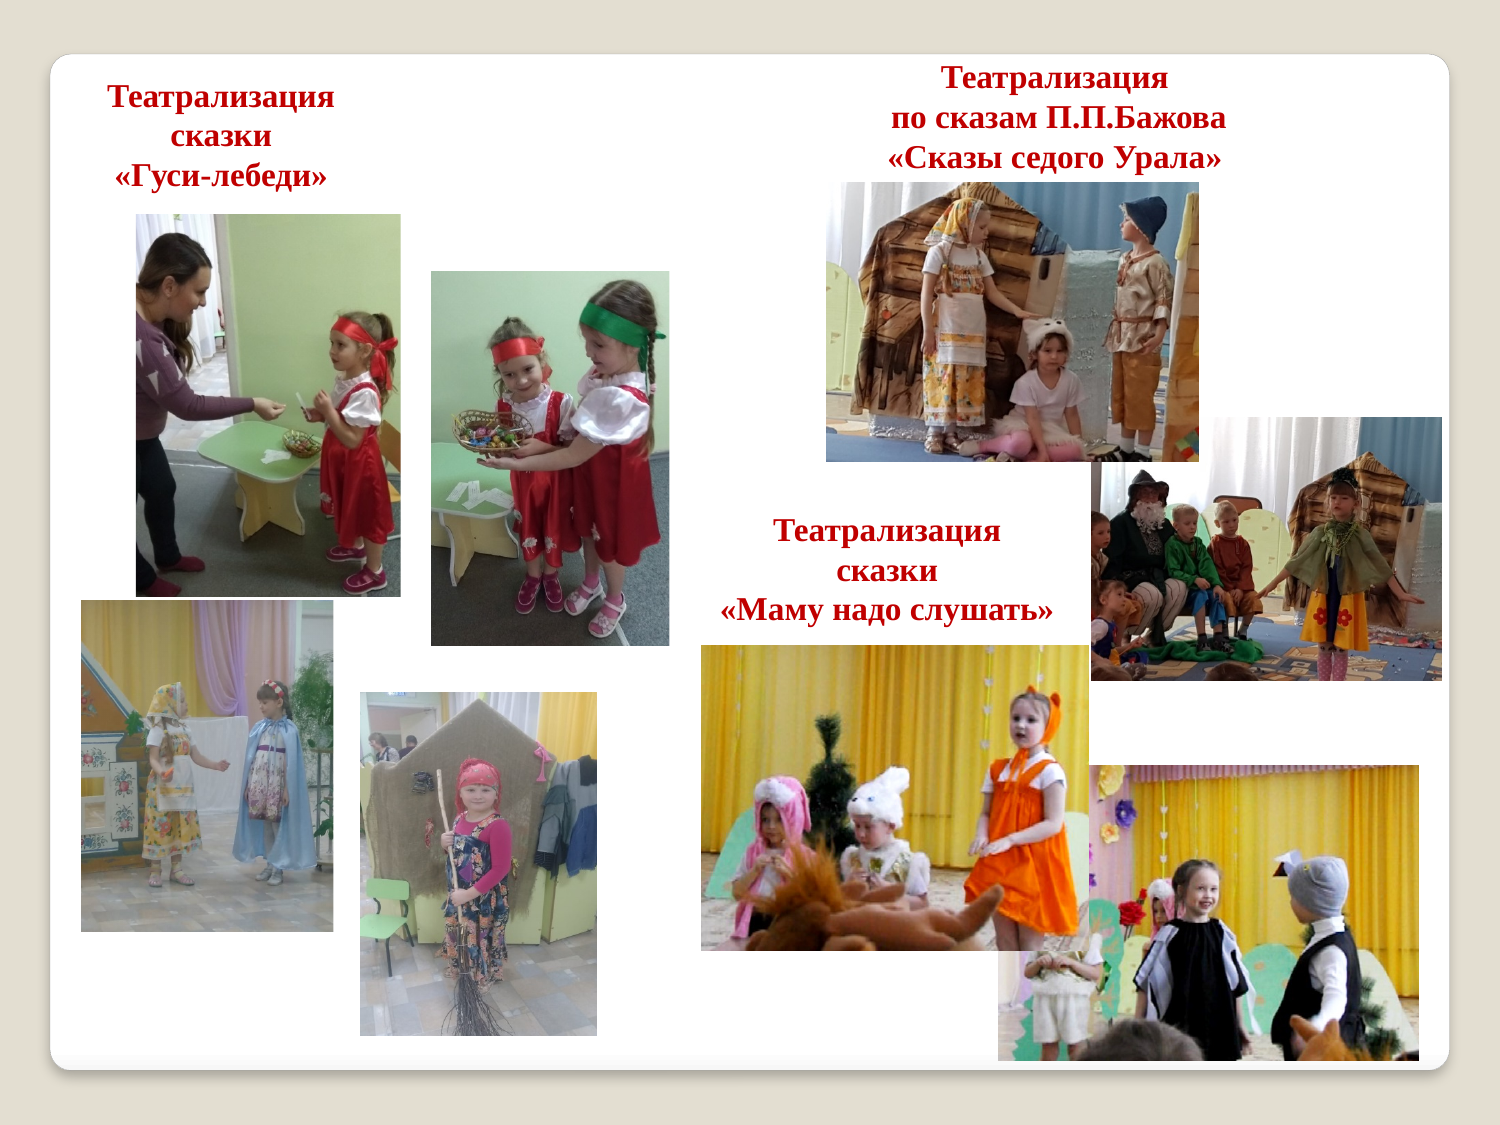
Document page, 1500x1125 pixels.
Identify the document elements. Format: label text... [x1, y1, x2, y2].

picture [80, 600, 334, 932]
text_box Театрализация сказки «Маму надо слушать» [704, 500, 1070, 635]
text_box Театрализация сказки «Гуси-лебеди» [92, 66, 351, 201]
picture [135, 213, 401, 597]
picture [825, 182, 1442, 681]
picture [360, 692, 597, 1036]
text_box Театрализация по сказам П.П.Бажова «Сказы седого Урала» [826, 48, 1284, 183]
picture [430, 271, 670, 646]
picture [701, 645, 1419, 1061]
